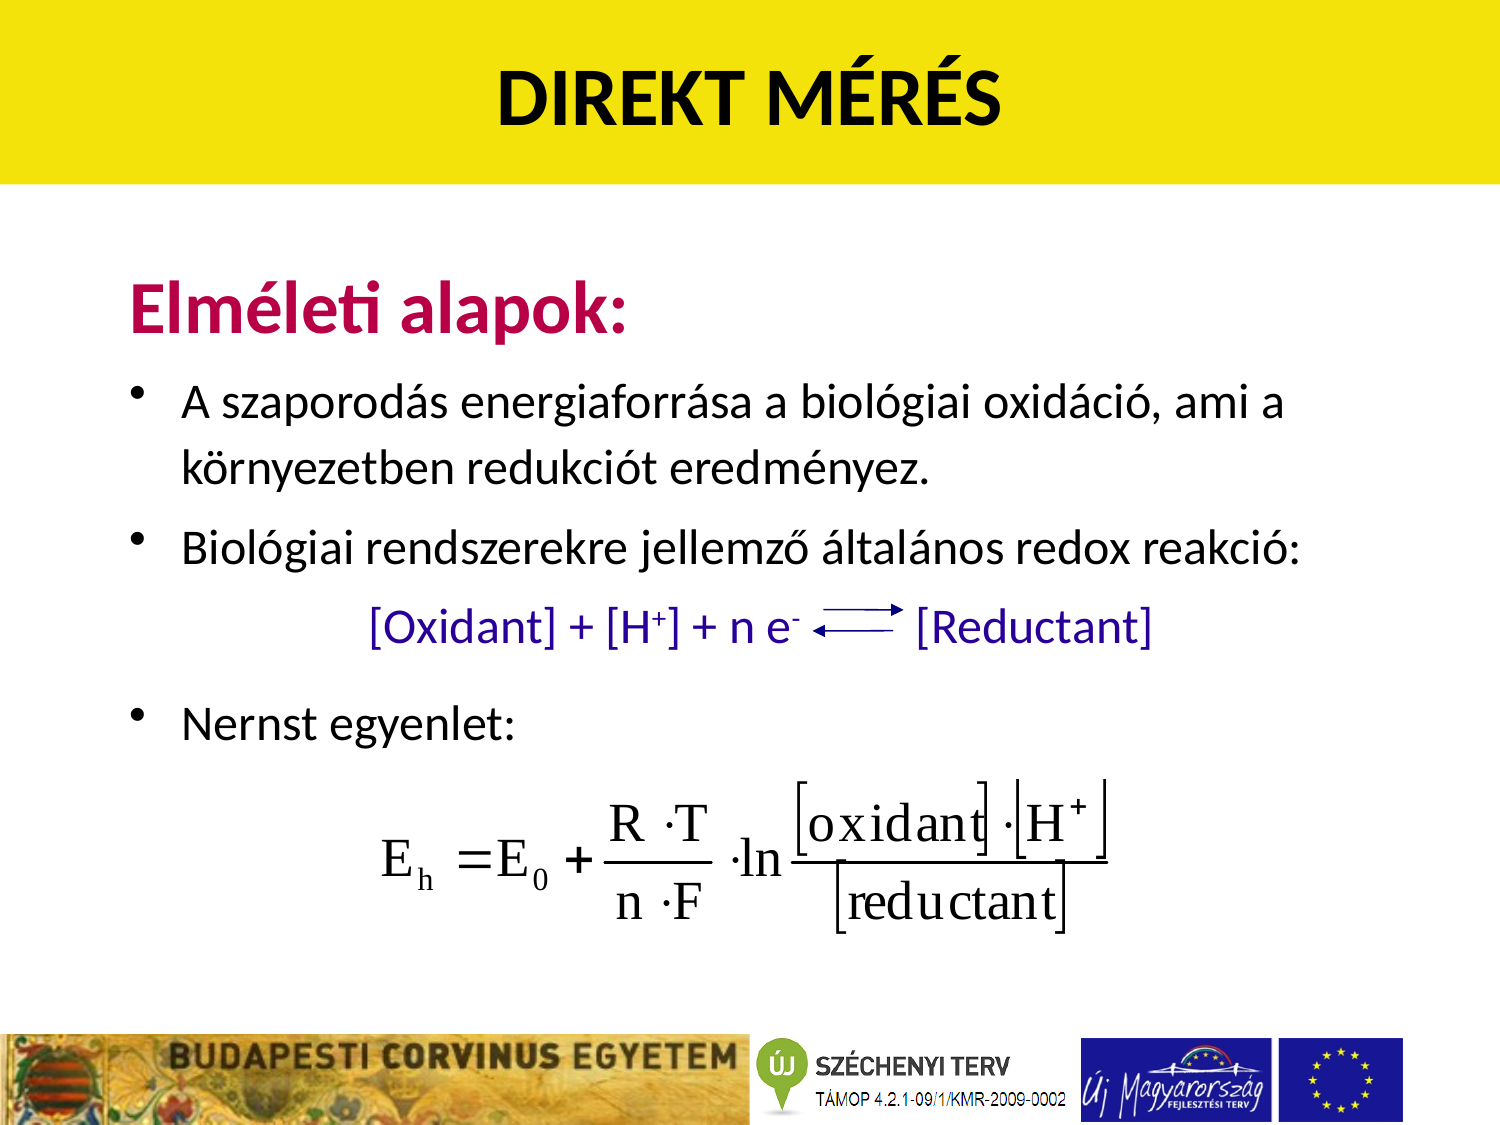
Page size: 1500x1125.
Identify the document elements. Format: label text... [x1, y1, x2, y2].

text_box [812, 624, 894, 638]
list Elméleti alapok: A szaporodás energiaforrása a biológiai oxidáció, ami a környezetben redukciót eredményez. Biológiai rendszerekre jellemző általános redox reakció: [Oxidant] + [H+] + n e- [Reductant] Nernst egyenlet: [112, 243, 1394, 977]
text_box [823, 603, 904, 617]
picture [0, 1034, 1406, 1125]
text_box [372, 779, 1117, 941]
text_box DIREKT MÉRÉS [0, 0, 1500, 185]
